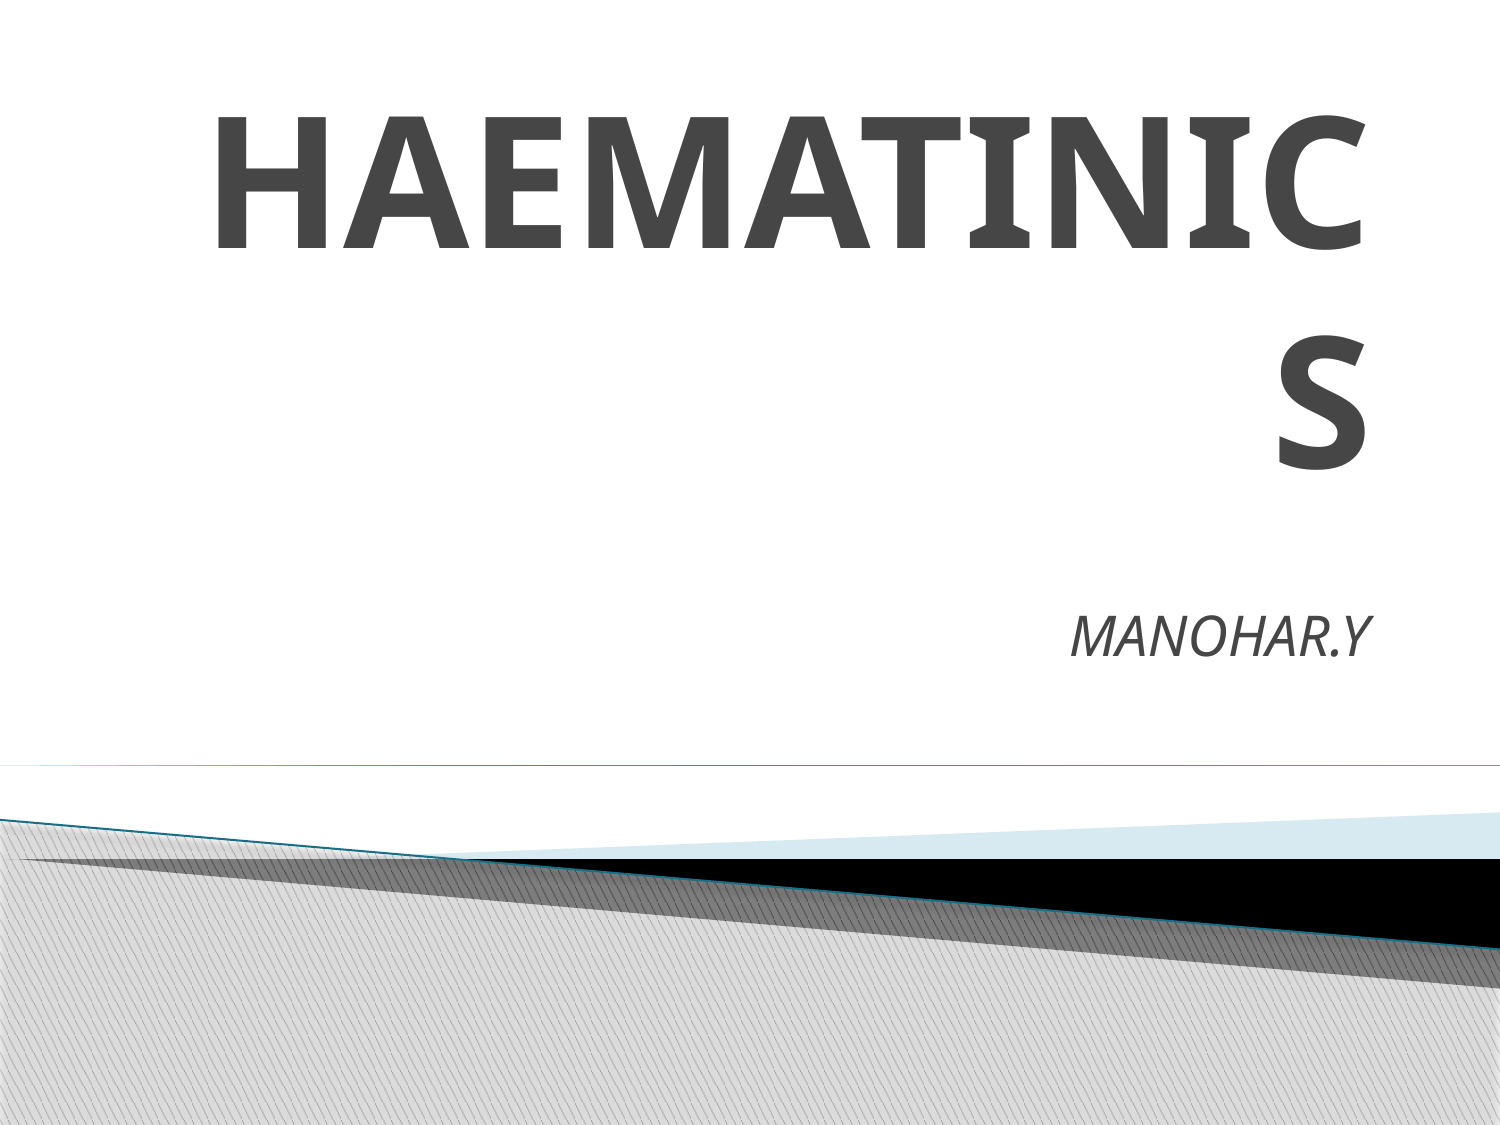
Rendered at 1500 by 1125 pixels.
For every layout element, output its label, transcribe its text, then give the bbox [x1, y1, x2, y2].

title HAEMATINICS [112, 212, 1388, 513]
picture [5, 859, 1500, 989]
subtitle MANOHAR.Y [112, 592, 1388, 790]
